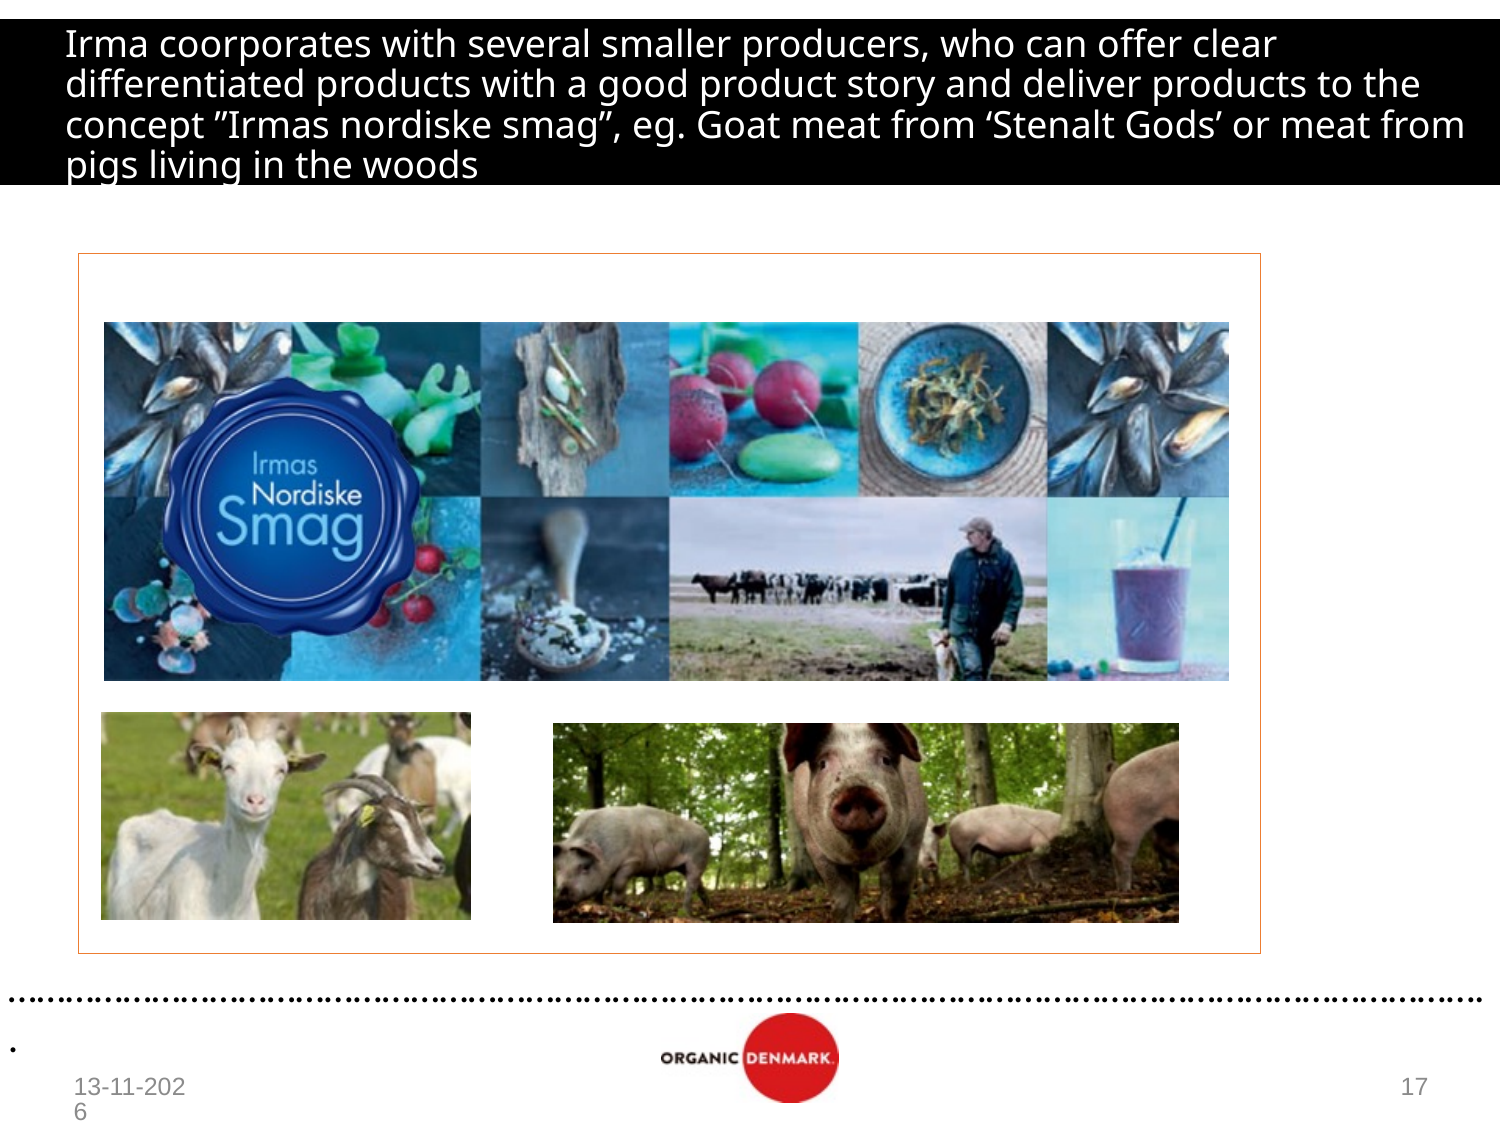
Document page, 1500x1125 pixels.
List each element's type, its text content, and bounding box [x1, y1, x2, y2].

title Irma coorporates with several smaller producers, who can offer clear differentiated products with a good product story and deliver products to the concept ”Irmas nordiske smag”, eg. Goat meat from ‘Stenalt Gods’ or meat from pigs living in the woods [50, 34, 1500, 222]
slide_number 17 [1296, 1056, 1444, 1116]
picture [101, 712, 471, 920]
picture [310, 322, 334, 332]
picture [553, 723, 1179, 923]
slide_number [58, 1056, 207, 1116]
picture [661, 1013, 839, 1103]
picture [104, 322, 1229, 681]
text_box [78, 253, 1261, 954]
